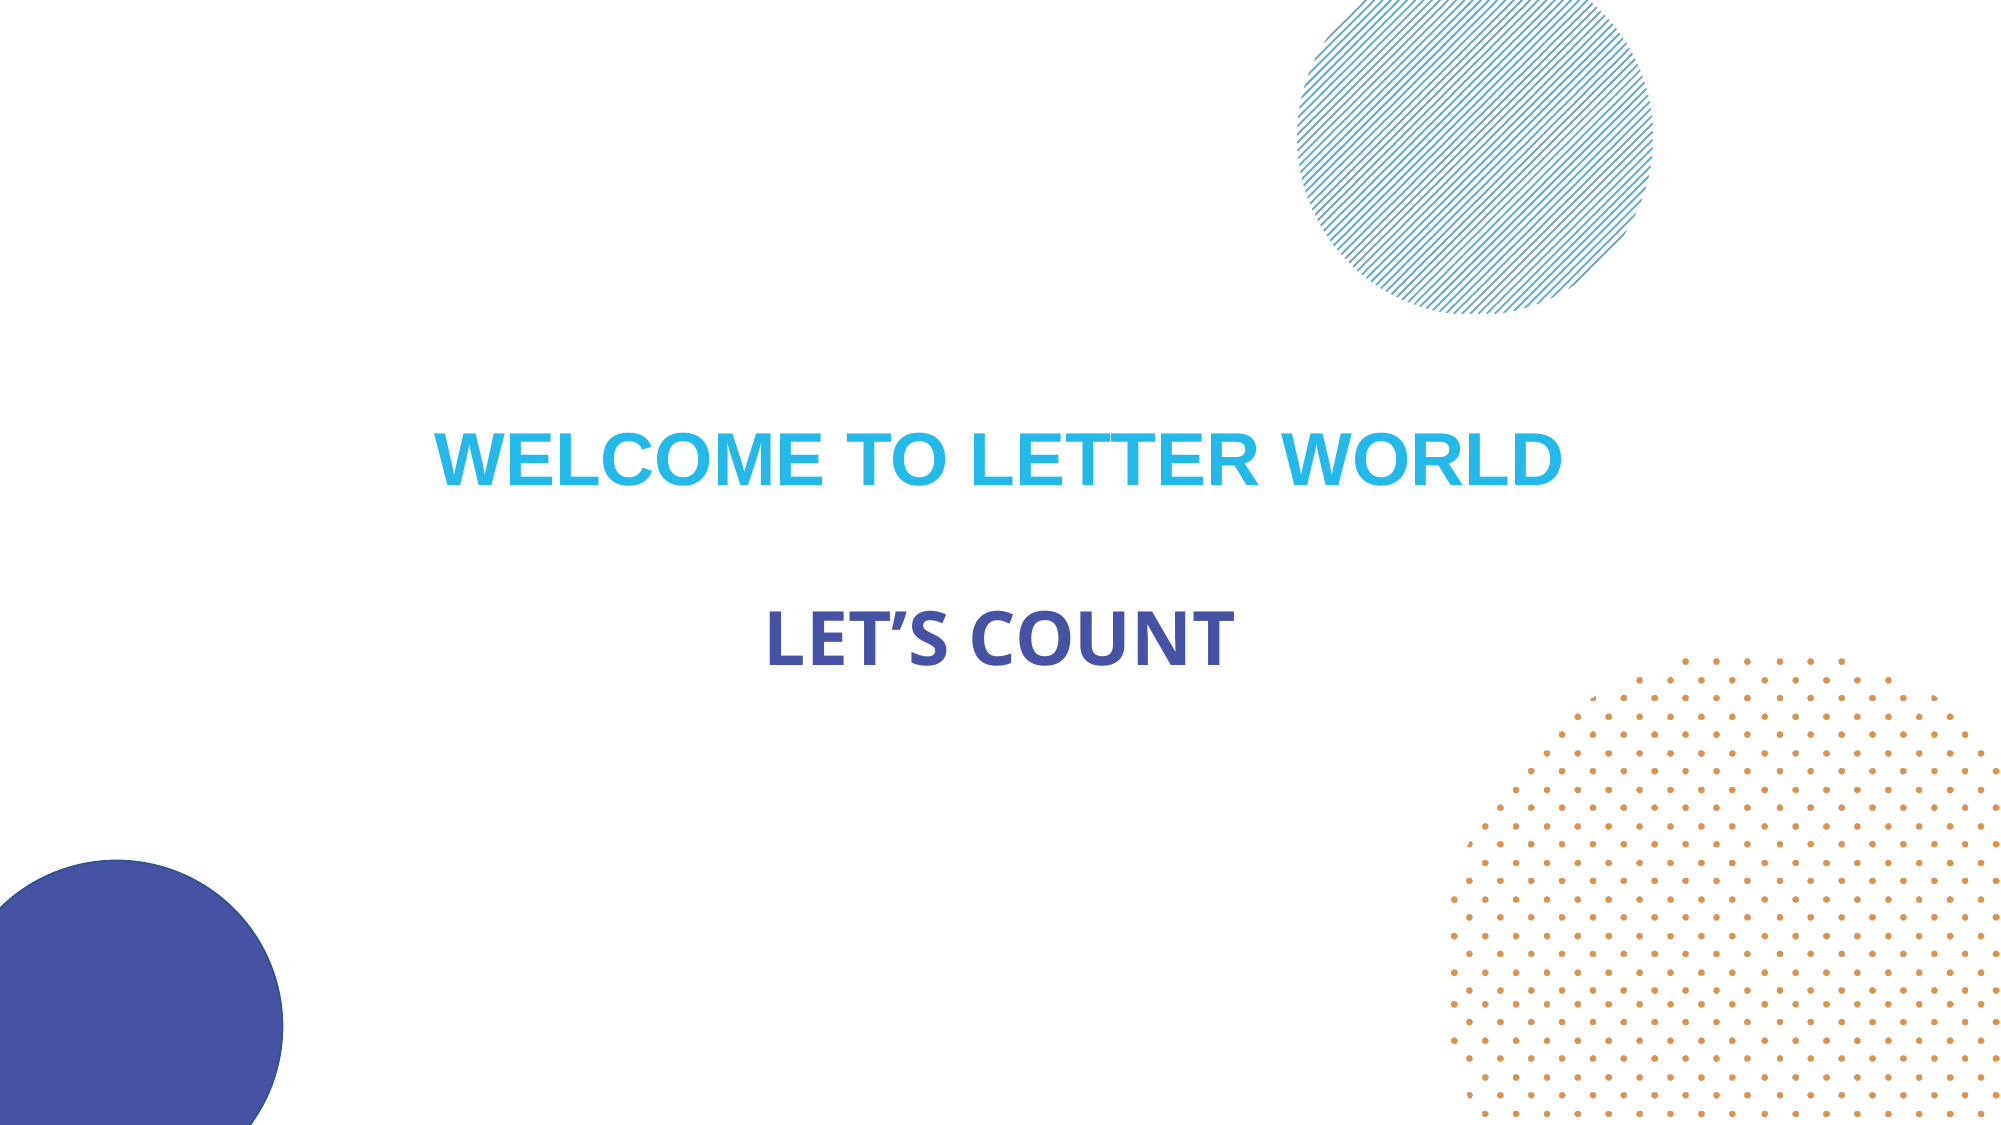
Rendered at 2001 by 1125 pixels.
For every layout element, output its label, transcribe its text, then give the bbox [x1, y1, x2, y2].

text_box WELCOME TO LETTER WORLD LET’S COUNT [409, 403, 1591, 779]
text_box [0, 859, 284, 1125]
picture [1297, 0, 1653, 315]
picture [1451, 658, 2000, 1125]
